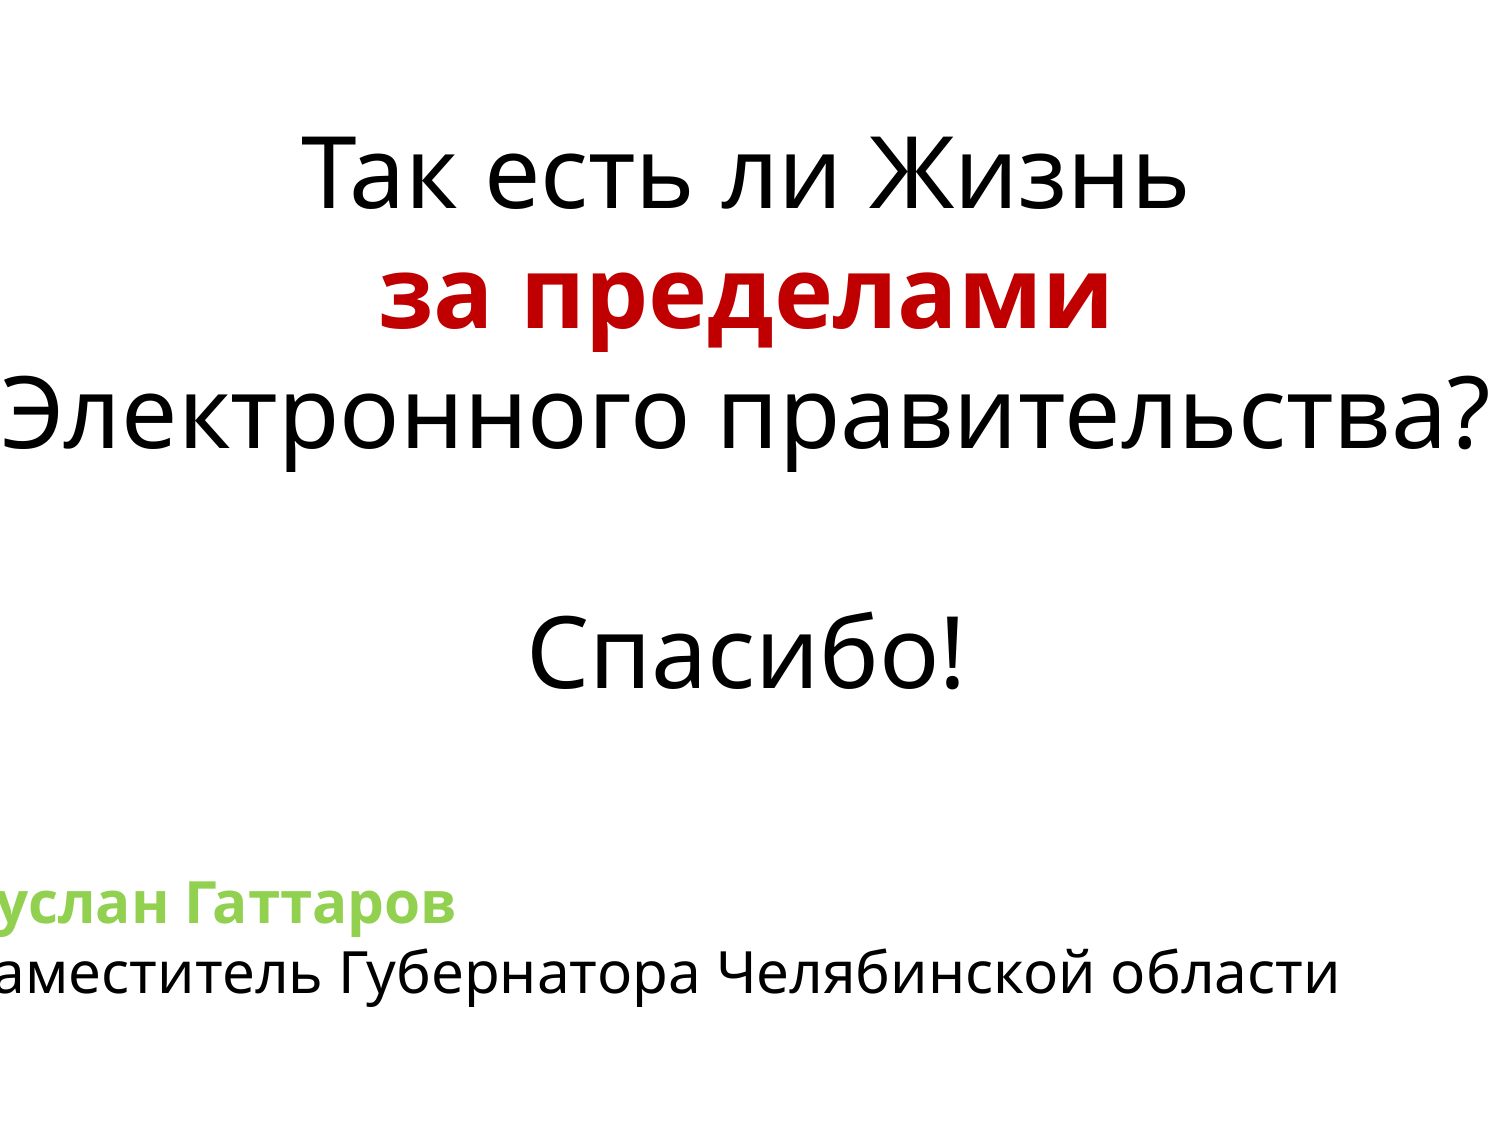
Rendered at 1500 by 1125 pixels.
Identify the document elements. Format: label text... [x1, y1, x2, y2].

text_box Так есть ли Жизнь за пределами Электронного правительства? Спасибо! [0, 66, 1500, 716]
text_box Руслан Гаттаров Заместитель Губернатора Челябинской области [0, 857, 1356, 1013]
